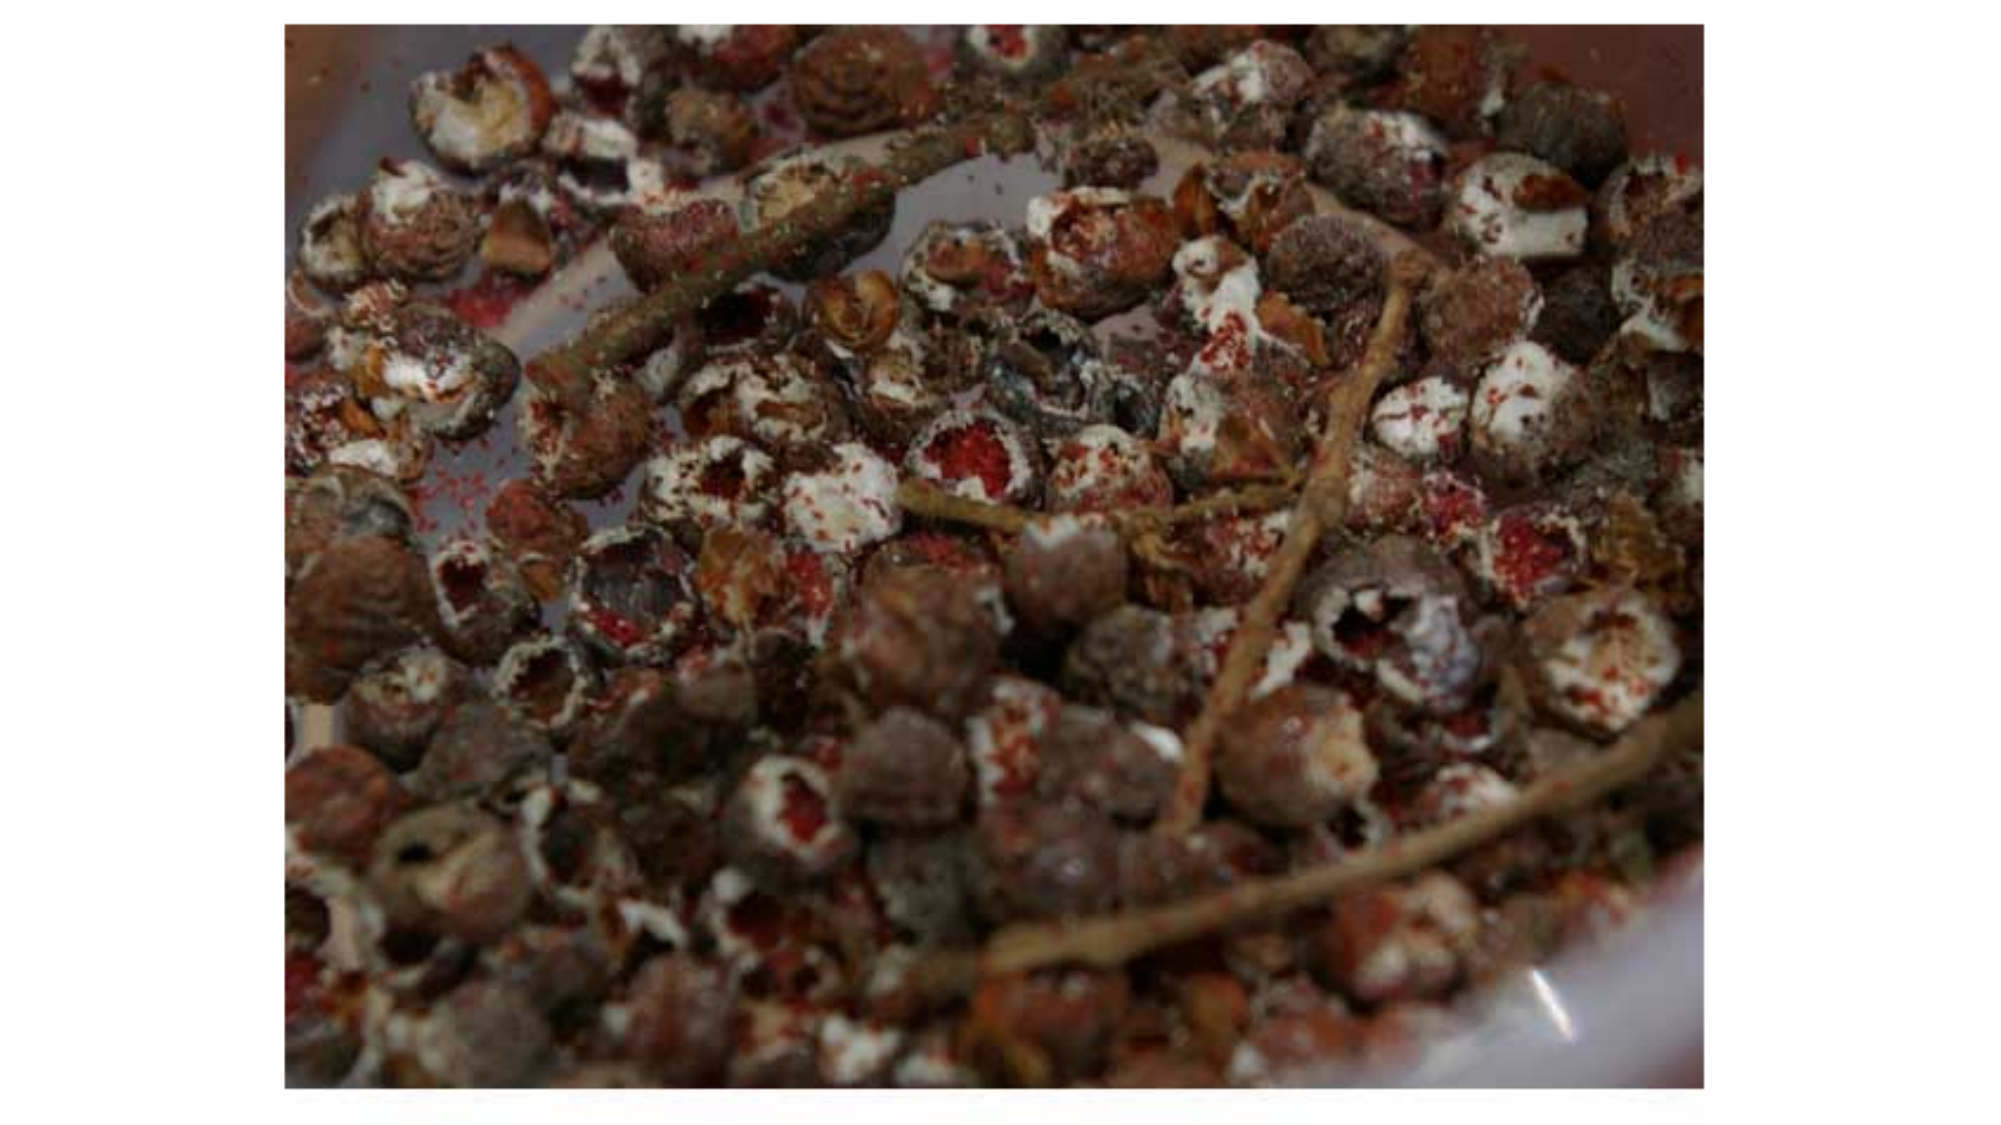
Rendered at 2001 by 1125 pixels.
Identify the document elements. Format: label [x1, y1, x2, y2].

picture [257, 0, 1752, 1125]
